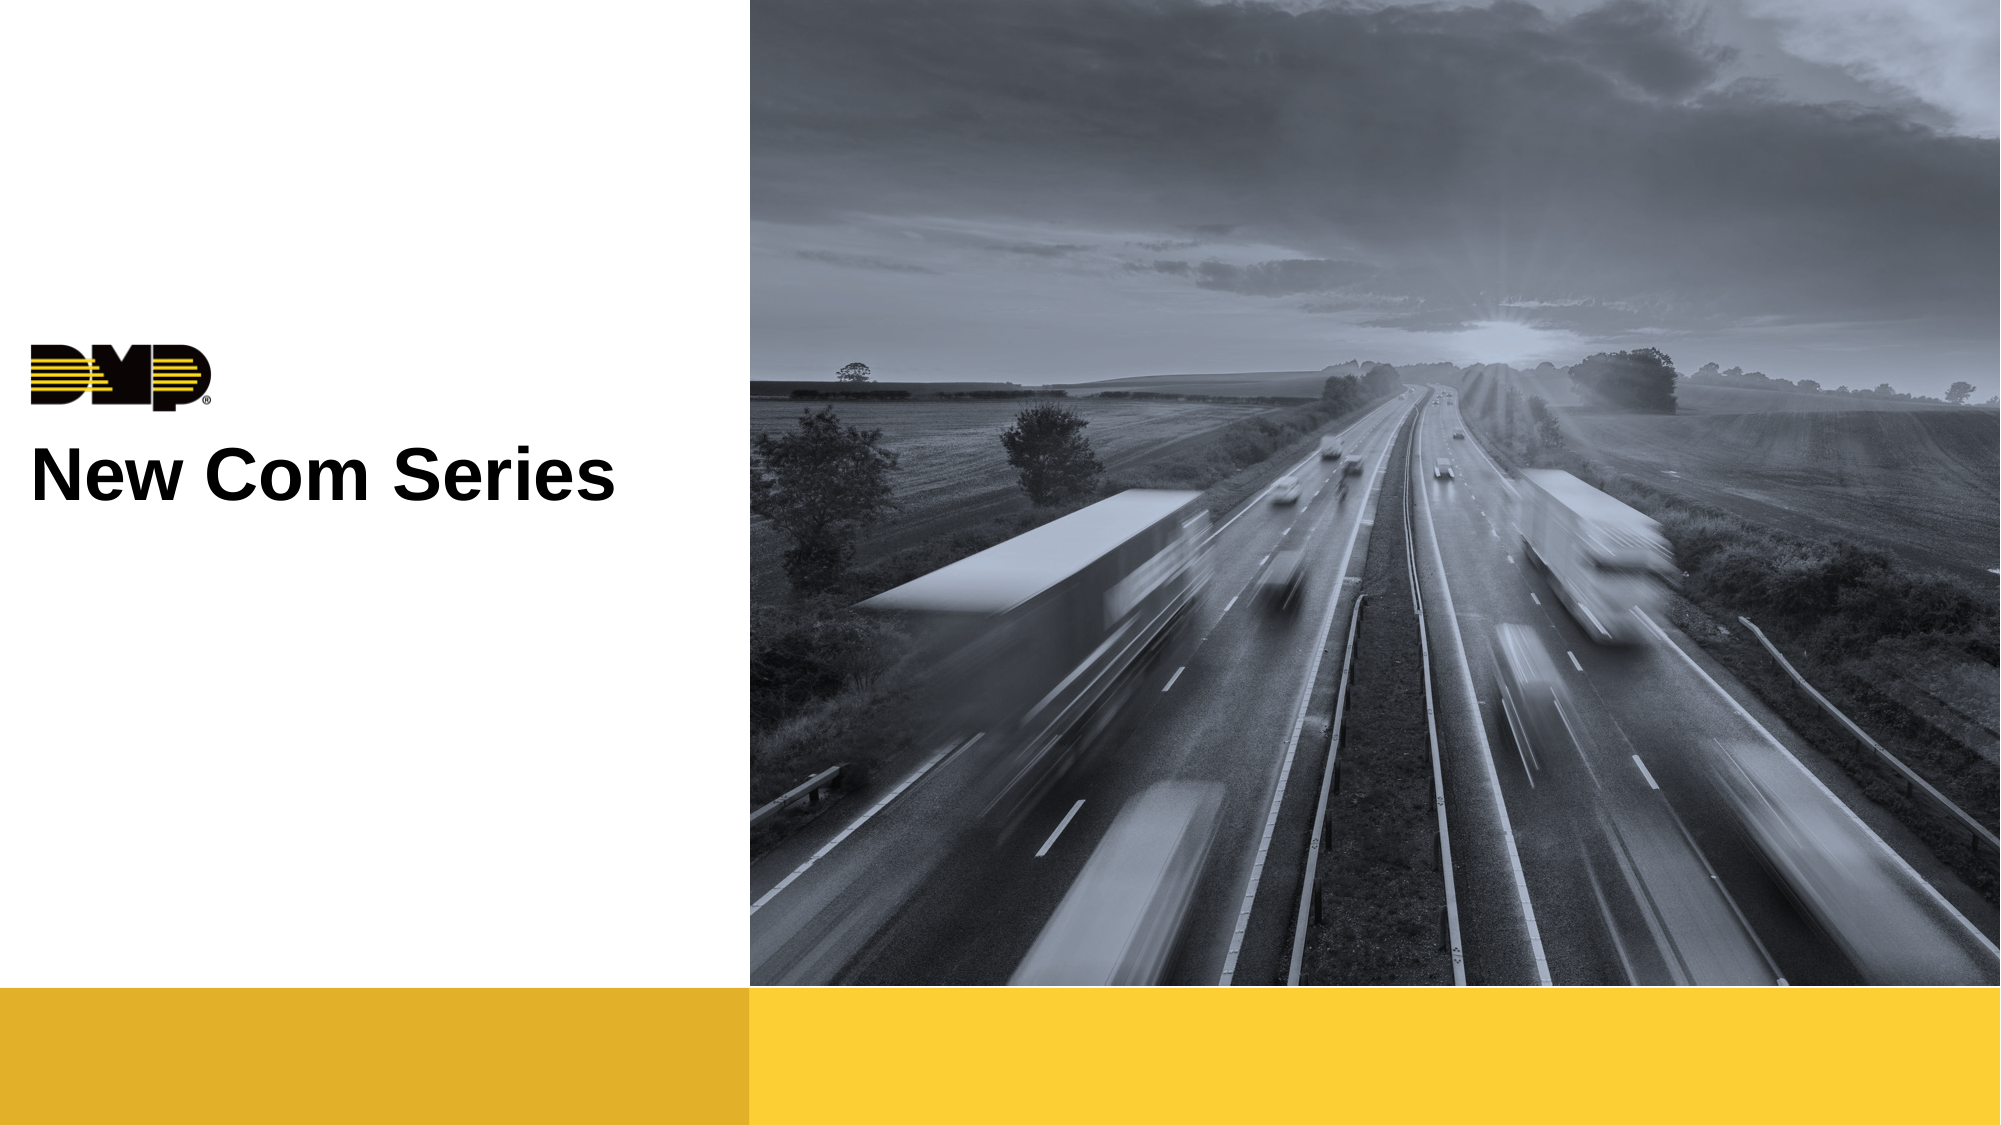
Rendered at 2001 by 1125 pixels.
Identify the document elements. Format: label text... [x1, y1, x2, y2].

picture [30, 344, 212, 412]
text_box New Com Series [30, 418, 703, 523]
picture [749, 0, 2000, 986]
